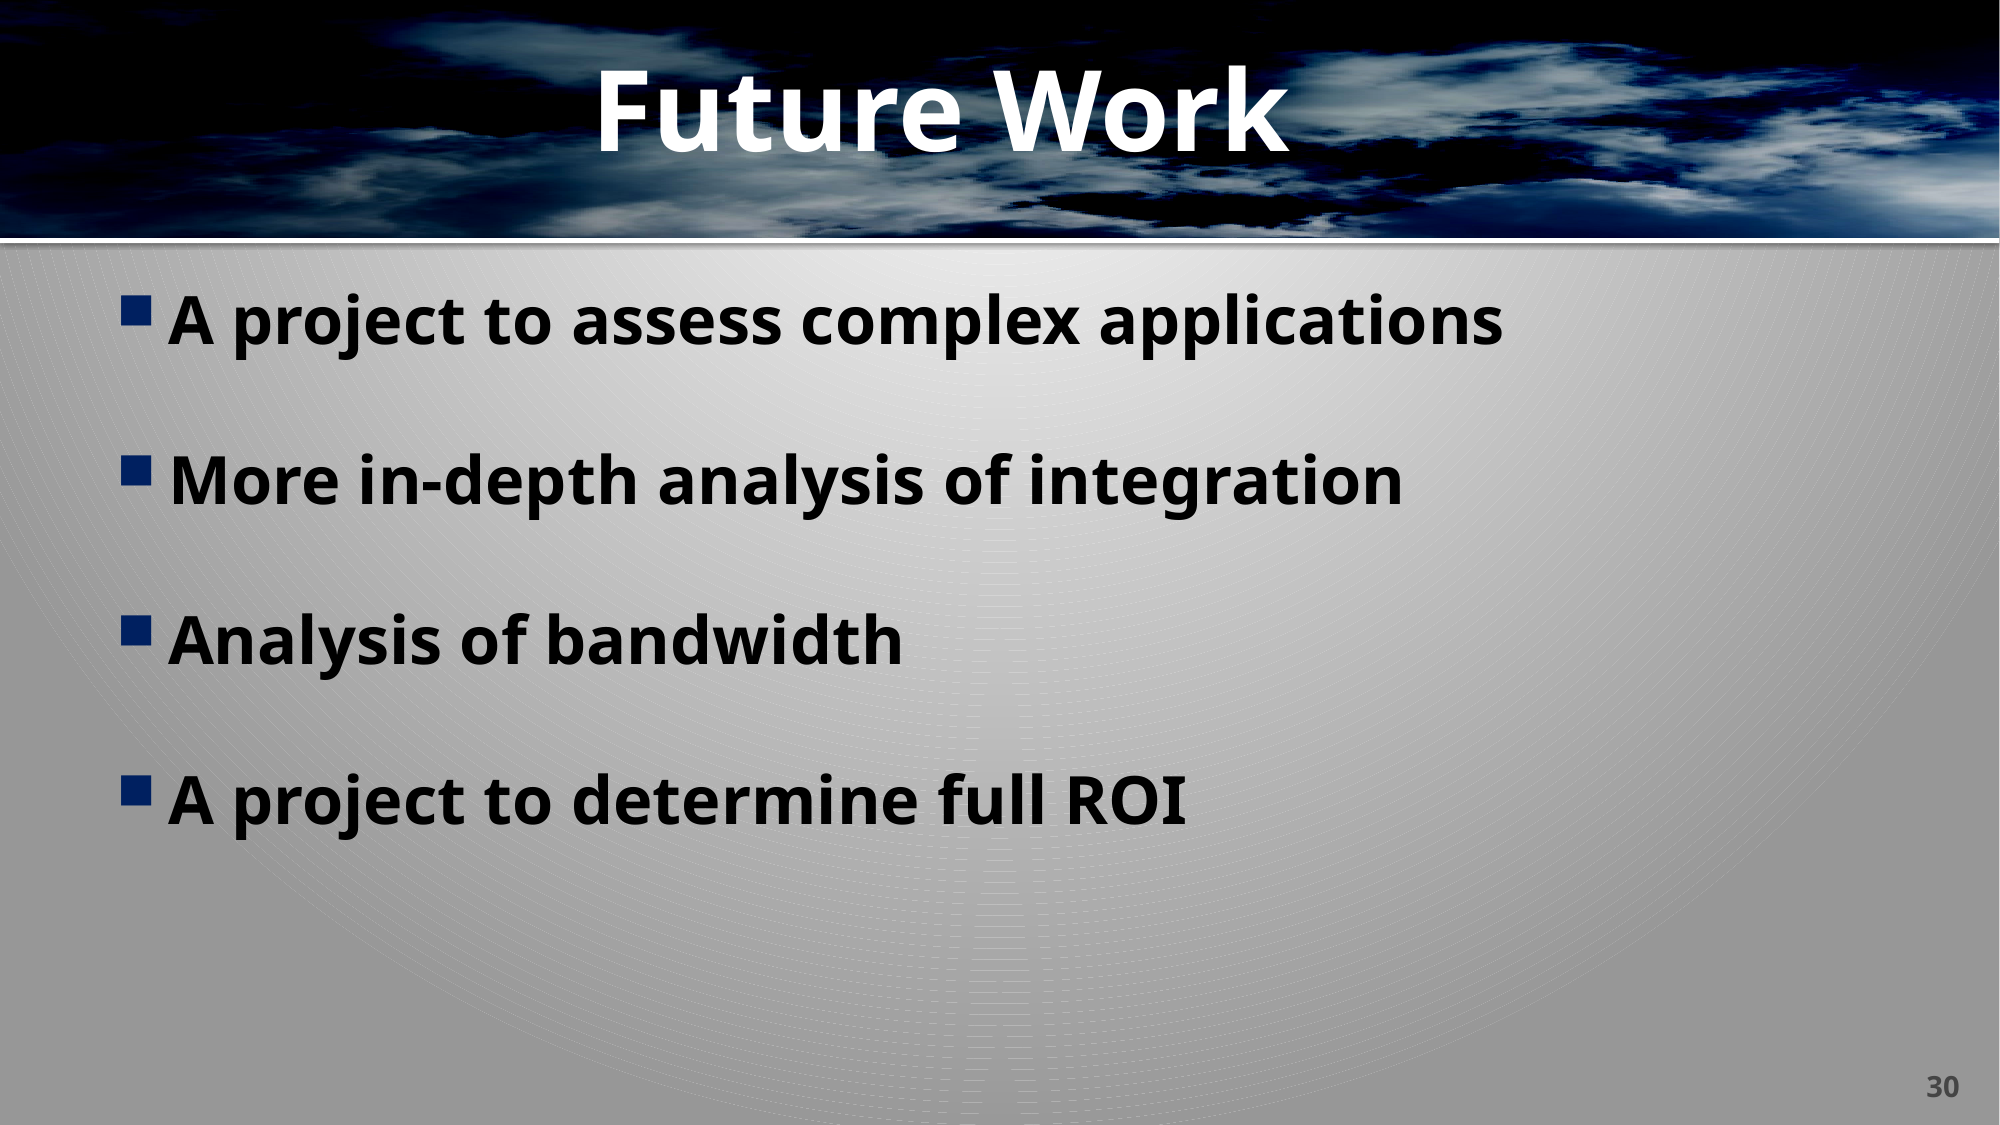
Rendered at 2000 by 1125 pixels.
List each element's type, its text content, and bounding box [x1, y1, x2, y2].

list A project to assess complex applications More in-depth analysis of integration Analysis of bandwidth A project to determine full ROI [87, 262, 1950, 1088]
title Future Work [187, 24, 1688, 188]
slide_number 30 [1899, 1062, 1975, 1108]
